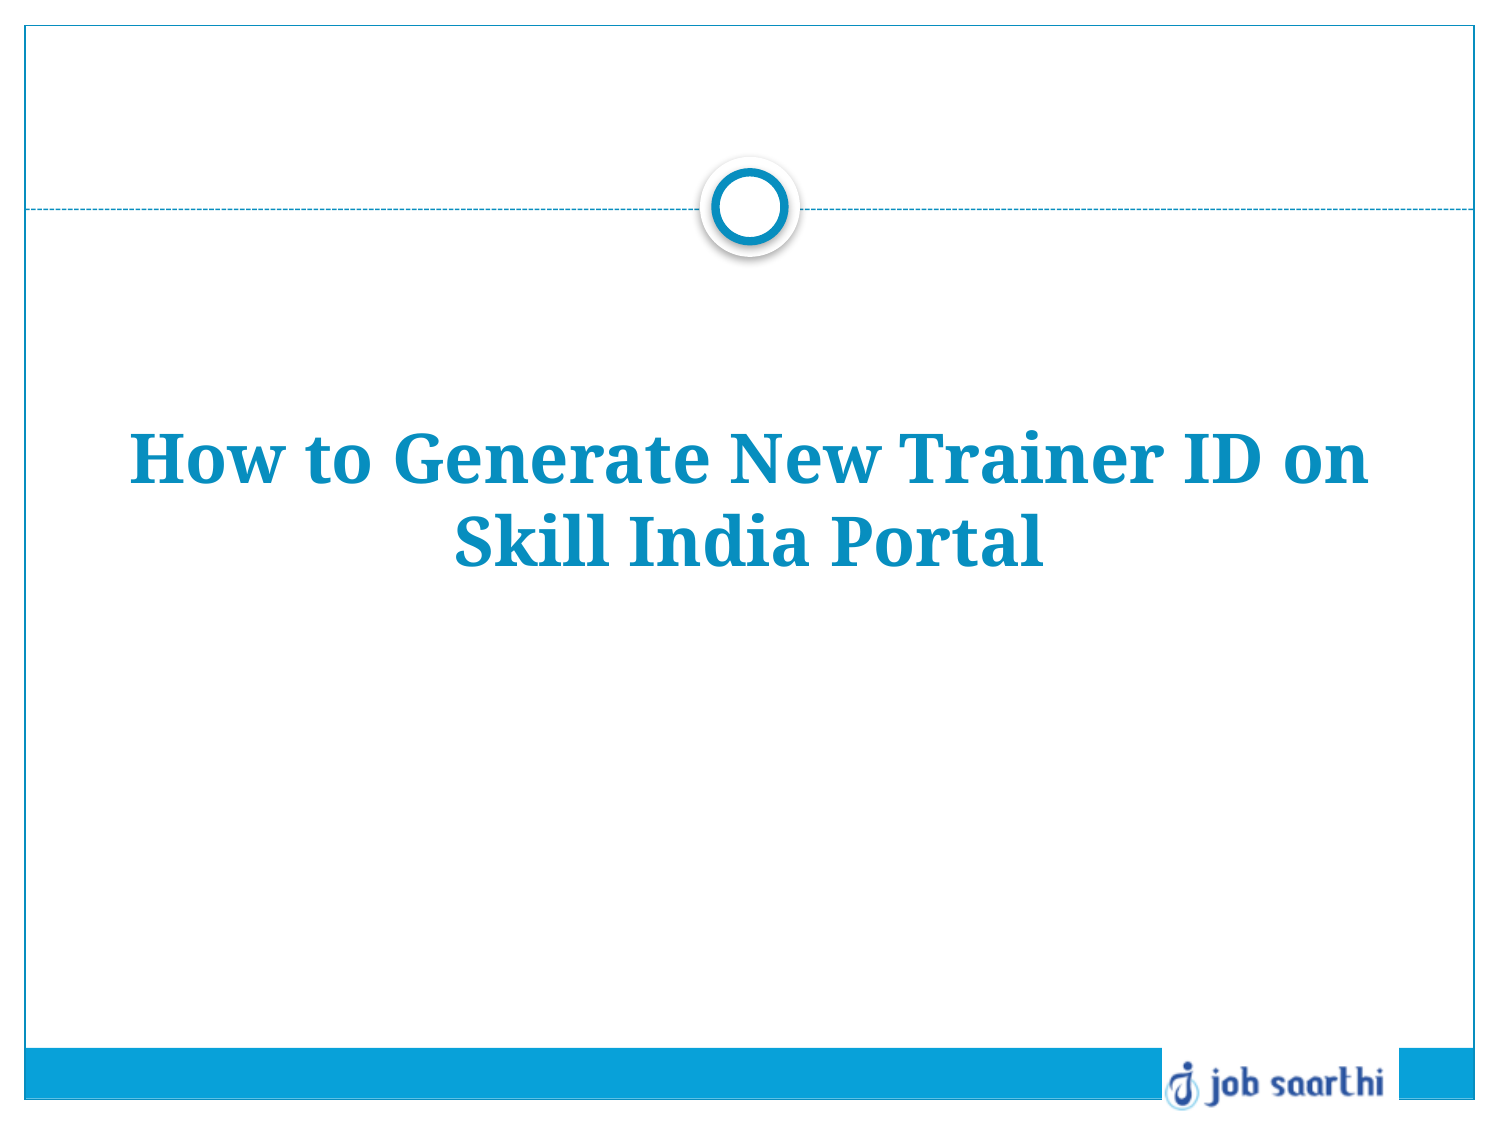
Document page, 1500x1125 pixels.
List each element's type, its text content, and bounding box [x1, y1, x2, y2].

picture [1162, 1043, 1399, 1125]
title How to Generate New Trainer ID on Skill India Portal [75, 399, 1425, 588]
